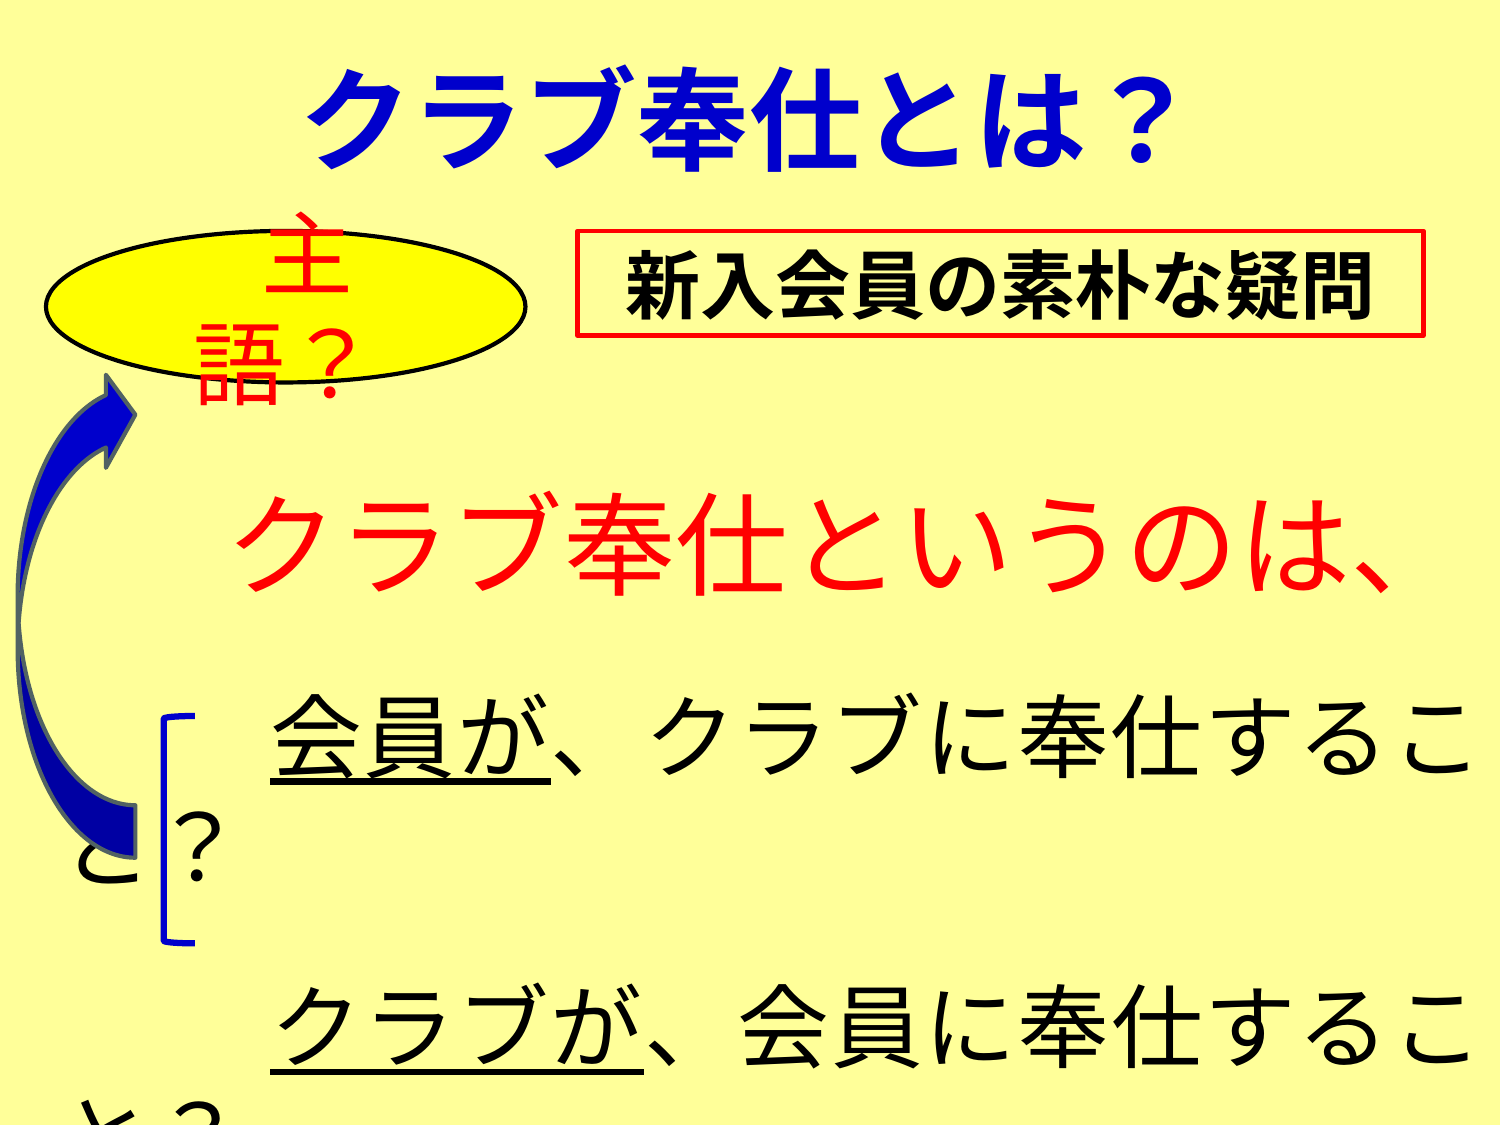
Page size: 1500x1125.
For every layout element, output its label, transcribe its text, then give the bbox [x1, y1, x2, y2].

text_box クラブ奉仕とは？ [0, 42, 1500, 193]
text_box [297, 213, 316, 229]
text_box [162, 715, 195, 945]
text_box 新入会員の素朴な疑問 [577, 230, 1424, 336]
text_box 主語？ [43, 228, 528, 385]
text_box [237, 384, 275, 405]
text_box クラブ奉仕というのは、 会員が、クラブに奉仕すること？ クラブが、会員に奉仕すること？ [46, 467, 1499, 1125]
text_box [15, 372, 138, 860]
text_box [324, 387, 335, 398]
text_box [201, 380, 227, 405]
